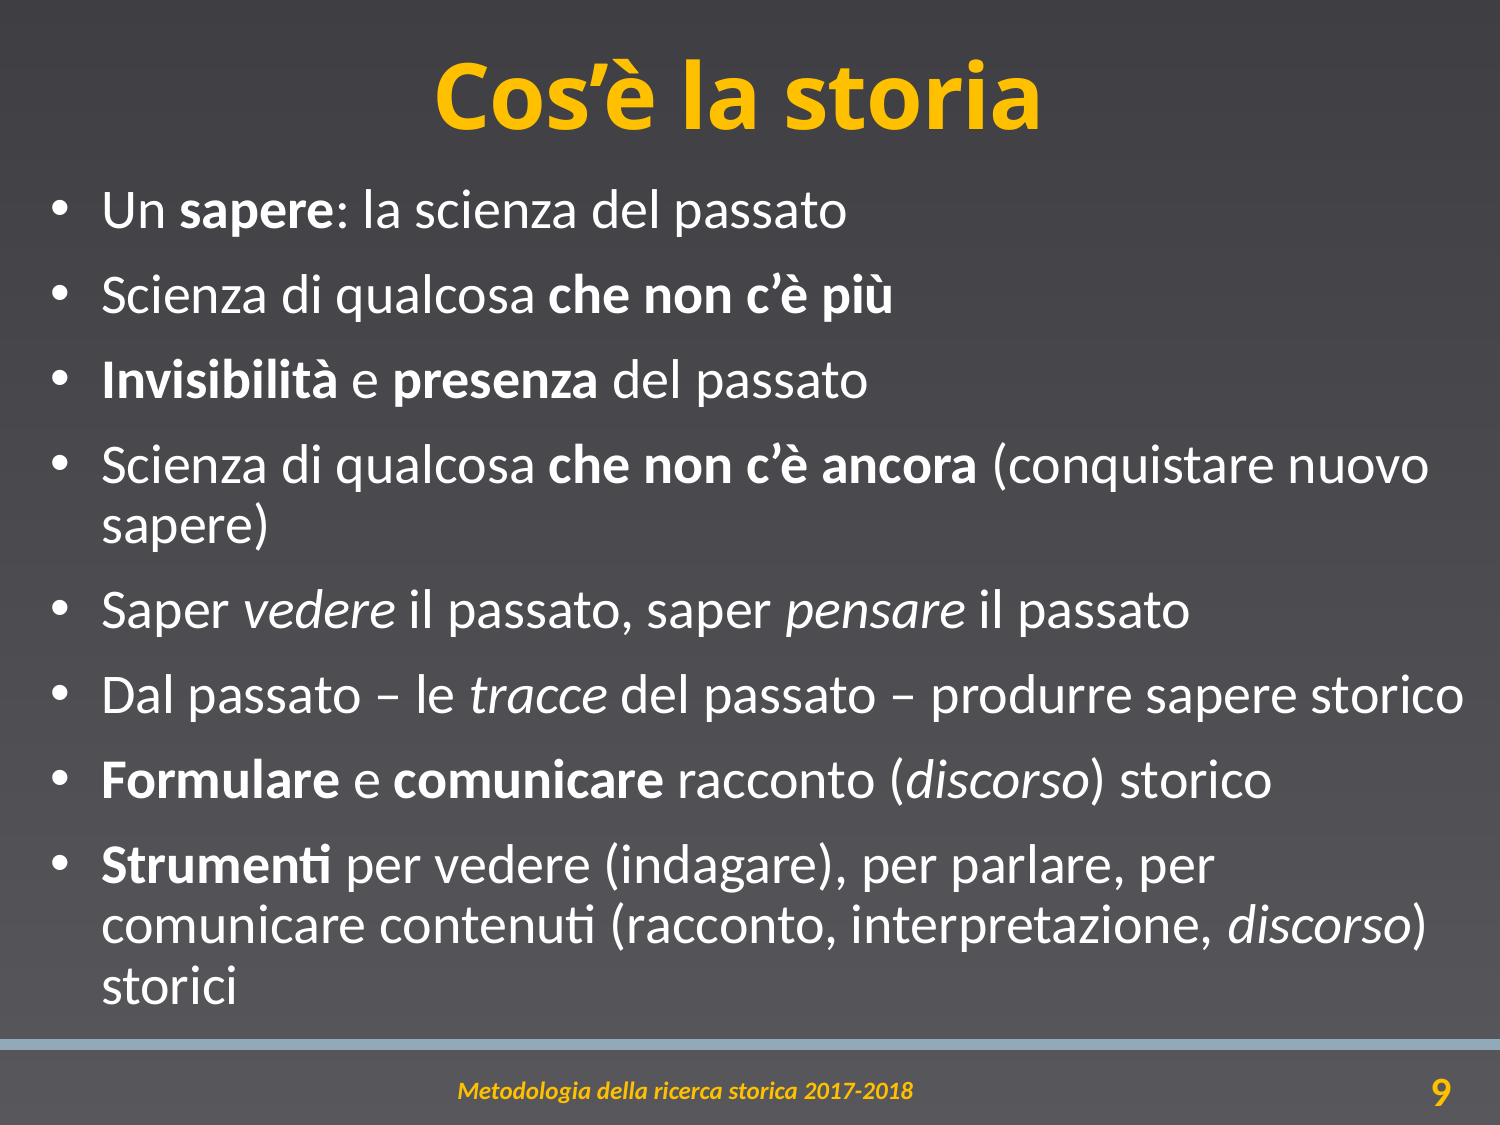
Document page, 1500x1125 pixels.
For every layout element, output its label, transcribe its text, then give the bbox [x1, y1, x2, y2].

list Un sapere: la scienza del passato Scienza di qualcosa che non c’è più Invisibilità e presenza del passato Scienza di qualcosa che non c’è ancora (conquistare nuovo sapere) Saper vedere il passato, saper pensare il passato Dal passato – le tracce del passato – produrre sapere storico Formulare e comunicare racconto (discorso) storico Strumenti per vedere (indagare), per parlare, per comunicare contenuti (racconto, interpretazione, discorso) storici [49, 172, 1471, 1063]
title Cos’è la storia [120, 30, 1358, 172]
slide_number 9 [1357, 1059, 1467, 1120]
footer Metodologia della ricerca storica 2017-2018 [301, 1059, 1071, 1120]
